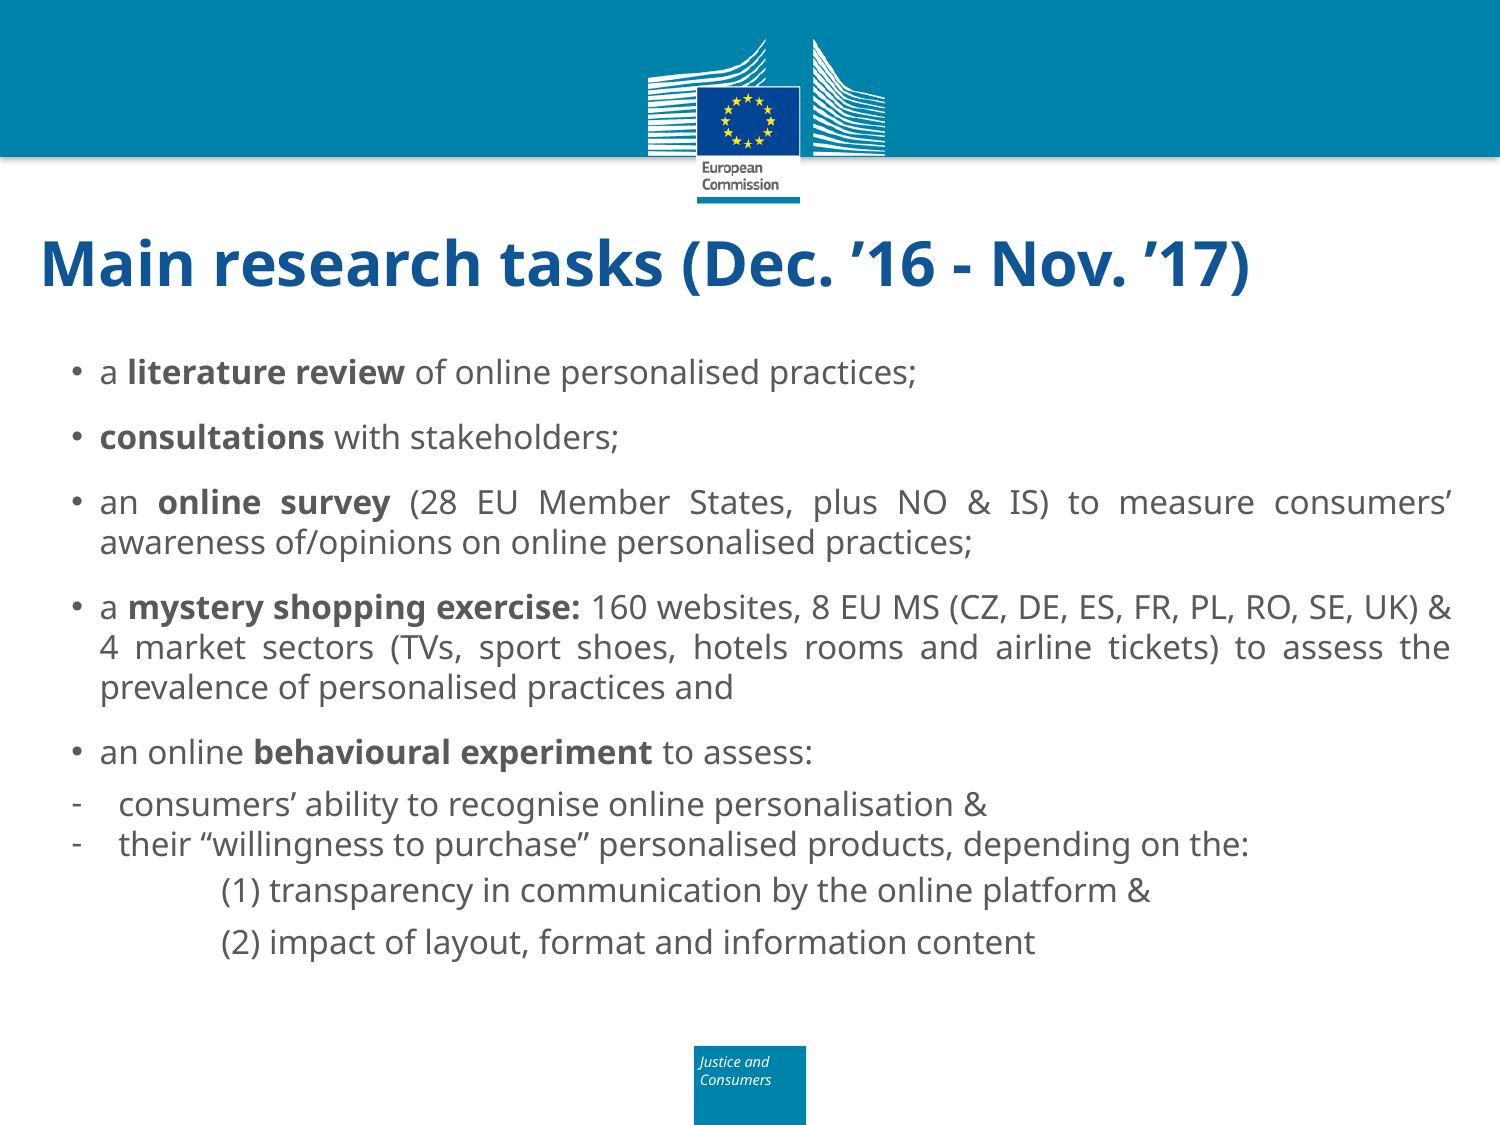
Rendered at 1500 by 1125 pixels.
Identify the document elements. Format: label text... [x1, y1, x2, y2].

picture [648, 83, 885, 204]
picture [834, 126, 851, 133]
picture [837, 109, 848, 116]
picture [814, 88, 835, 108]
title Main research tasks (Dec. ’16 - Nov. ’17) [24, 210, 1500, 312]
picture [742, 59, 749, 65]
picture [738, 75, 749, 82]
picture [843, 86, 851, 91]
picture [814, 143, 859, 150]
picture [842, 118, 854, 123]
picture [814, 98, 839, 117]
picture [814, 42, 842, 101]
picture [814, 125, 835, 134]
picture [814, 107, 843, 125]
picture [649, 66, 739, 88]
picture [814, 79, 842, 108]
picture [814, 134, 845, 143]
text_box a literature review of online personalised practices; consultations with stakeholders; an online survey (28 EU Member States, plus NO & IS) to measure consumers’ awareness of/opinions on online personalised practices; a mystery shopping exercise: 160 websites, 8 EU MS (CZ, DE, ES, FR, PL, RO, SE, UK) & 4 market sectors (TVs, sport shoes, hotels rooms and airline tickets) to assess the prevalence of personalised practices and an online behavioural experiment to assess: consumers’ ability to recognise online personalisation & their “willingness to purchase” personalised products, depending on the: (1) transparency in communication by the online platform & (2) impact of layout, format and information content [56, 343, 1469, 1006]
picture [814, 116, 833, 126]
